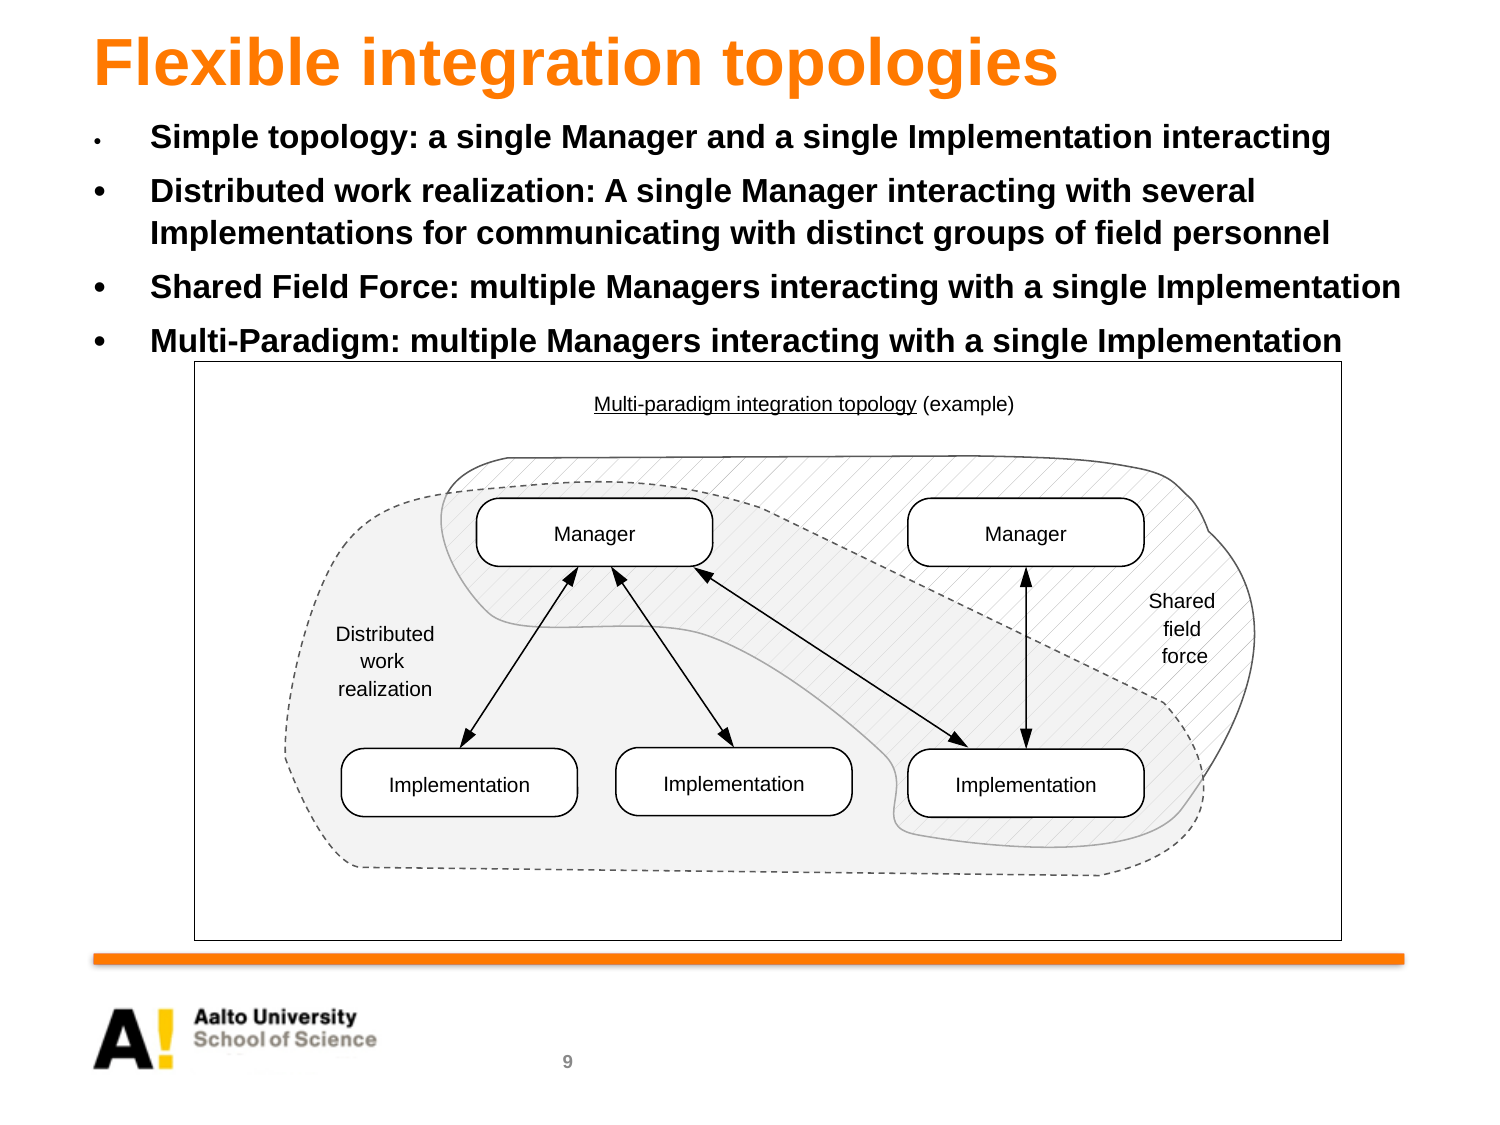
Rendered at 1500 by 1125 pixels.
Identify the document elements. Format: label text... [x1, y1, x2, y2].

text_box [194, 360, 1343, 941]
picture [0, 975, 472, 1123]
list • Simple topology: a single Manager and a single Implementation interacting • Distributed work realization: A single Manager interacting with several Implementations for communicating with distinct groups of field personnel • Shared Field Force: multiple Managers interacting with a single Implementation • Multi-Paradigm: multiple Managers interacting with a single Implementation [93, 113, 1424, 351]
title Flexible integration topologies [93, 18, 1370, 126]
slide_number 9 [562, 1050, 816, 1071]
